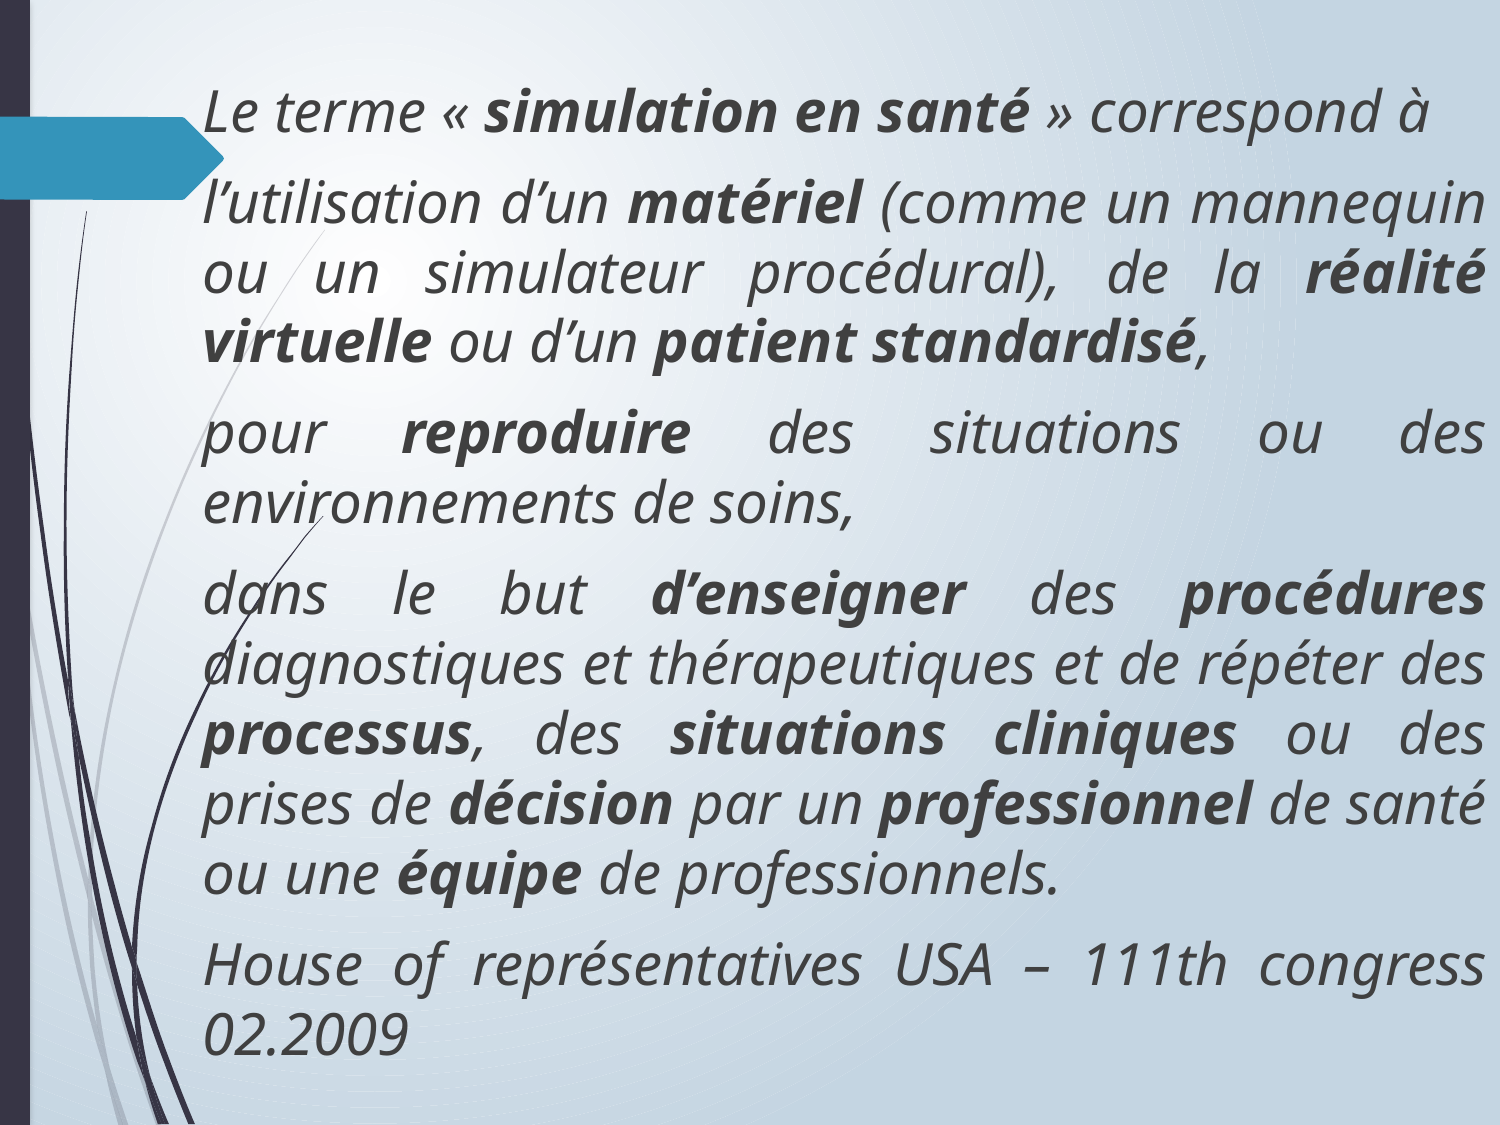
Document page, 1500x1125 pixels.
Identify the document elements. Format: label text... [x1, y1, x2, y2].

list Le terme « simulation en santé » correspond à l’utilisation d’un matériel (comme un mannequin ou un simulateur procédural), de la réalité virtuelle ou d’un patient standardisé, pour reproduire des situations ou des environnements de soins, dans le but d’enseigner des procédures diagnostiques et thérapeutiques et de répéter des processus, des situations cliniques ou des prises de décision par un professionnel de santé ou une équipe de professionnels. House of représentatives USA – 111th congress 02.2009 [187, 66, 1500, 946]
